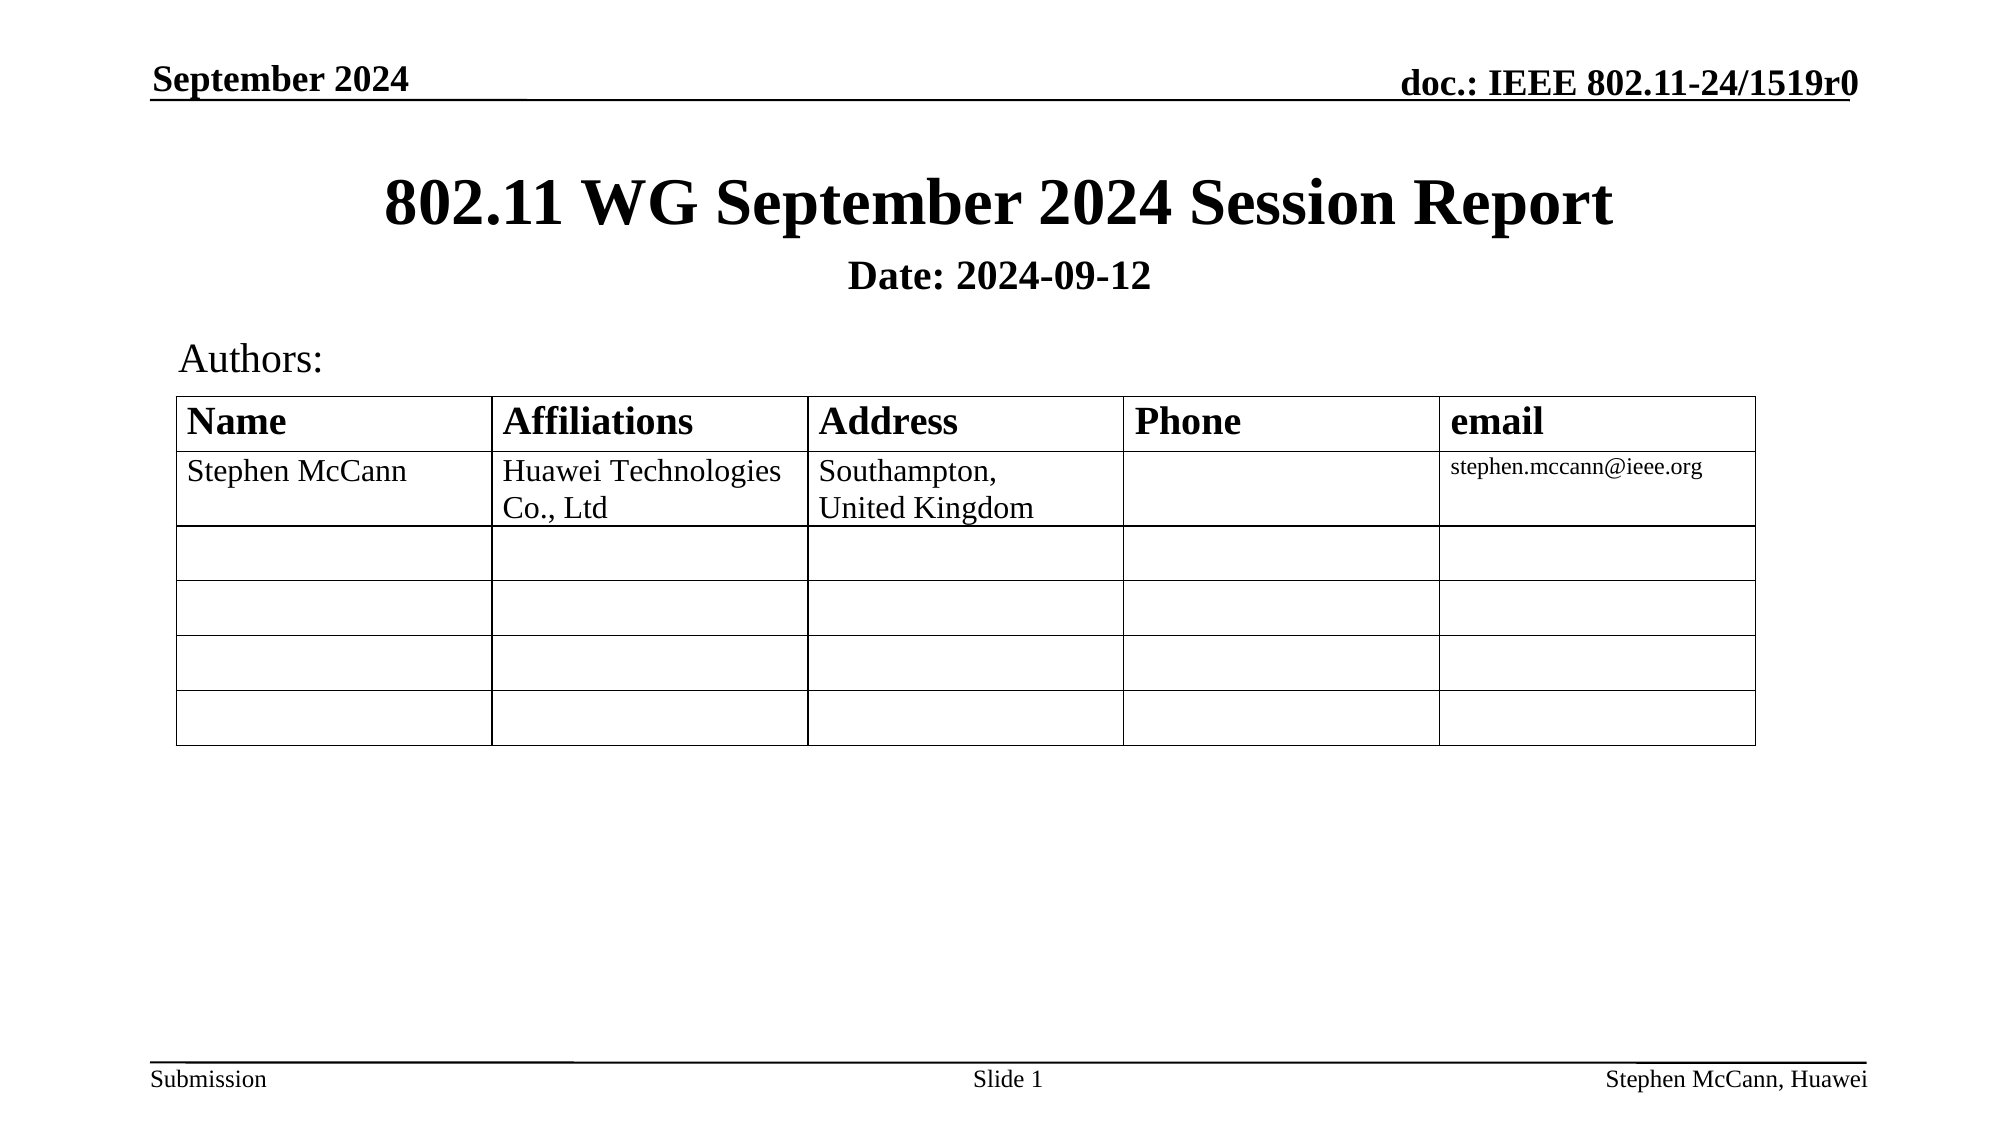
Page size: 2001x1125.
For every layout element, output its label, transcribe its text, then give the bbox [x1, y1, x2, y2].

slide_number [152, 54, 563, 100]
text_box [160, 396, 1812, 796]
text_box Authors: [162, 323, 401, 387]
subtitle Date: 2024-09-12 [299, 239, 1701, 319]
footer Stephen McCann, Huawei [1171, 1061, 1869, 1093]
slide_number Slide 1 [950, 1061, 1067, 1123]
title 802.11 WG September 2024 Session Report [149, 76, 1851, 319]
